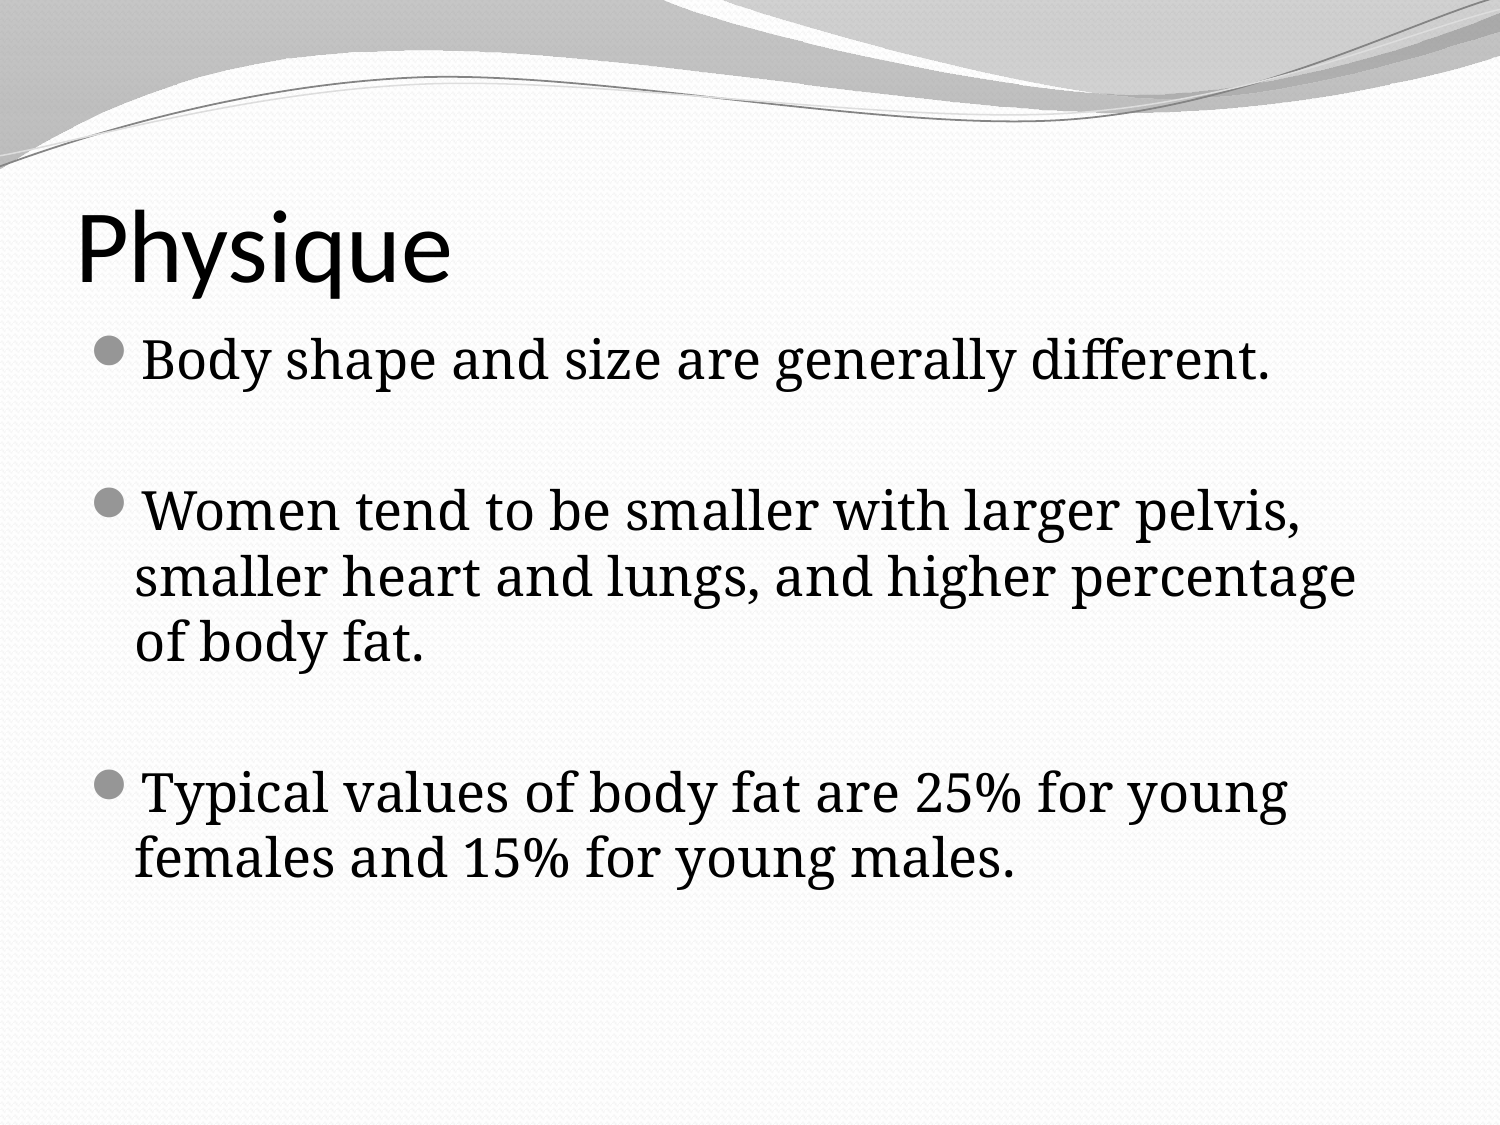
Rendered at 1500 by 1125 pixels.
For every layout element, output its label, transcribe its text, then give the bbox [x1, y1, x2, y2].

list Body shape and size are generally different. Women tend to be smaller with larger pelvis, smaller heart and lungs, and higher percentage of body fat. Typical values of body fat are 25% for young females and 15% for young males. [75, 317, 1425, 1038]
title Physique [75, 115, 1425, 303]
